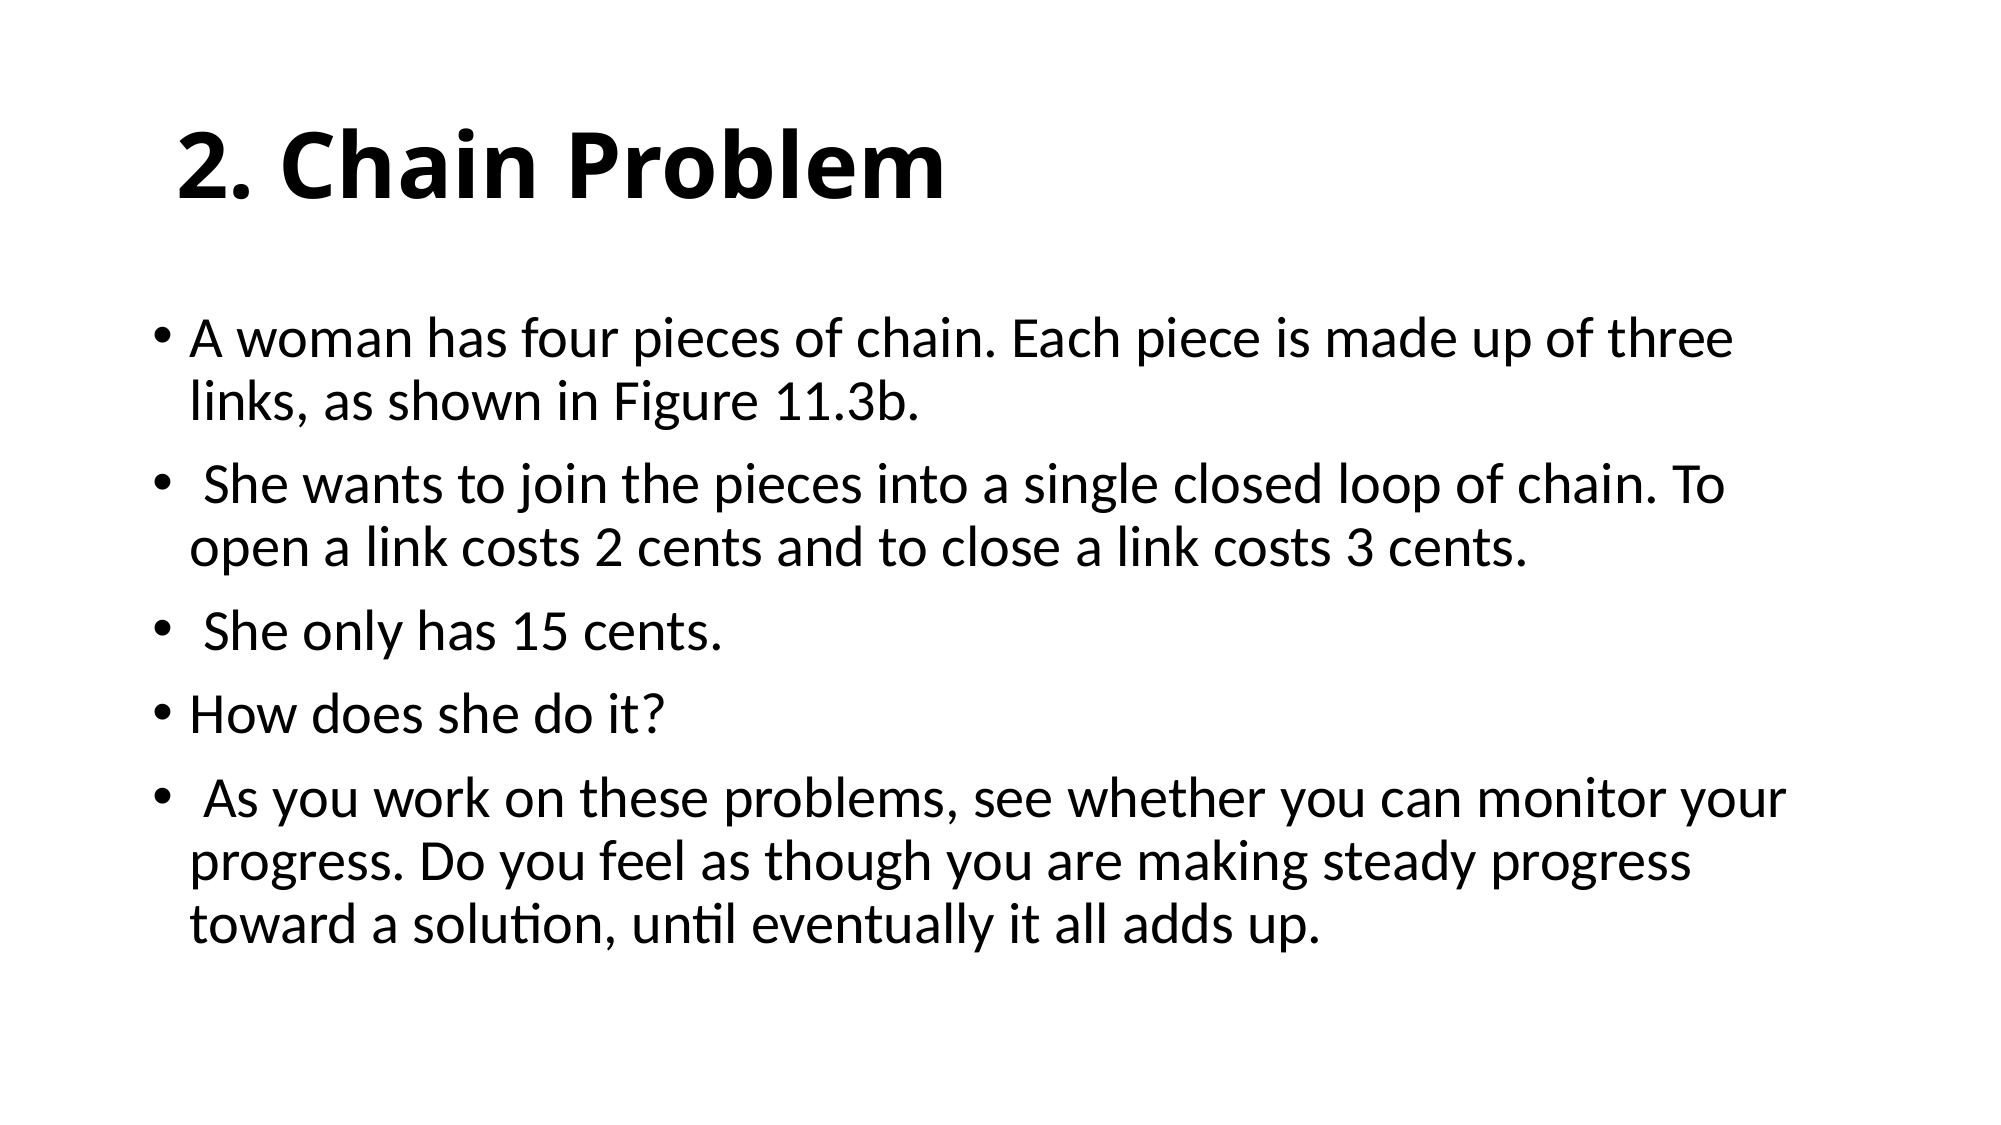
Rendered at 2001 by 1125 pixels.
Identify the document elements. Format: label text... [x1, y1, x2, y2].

list A woman has four pieces of chain. Each piece is made up of three links, as shown in Figure 11.3b. She wants to join the pieces into a single closed loop of chain. To open a link costs 2 cents and to close a link costs 3 cents. She only has 15 cents. How does she do it? As you work on these problems, see whether you can monitor your progress. Do you feel as though you are making steady progress toward a solution, until eventually it all adds up. [137, 299, 1863, 1014]
title 2. Chain Problem [161, 59, 1863, 278]
